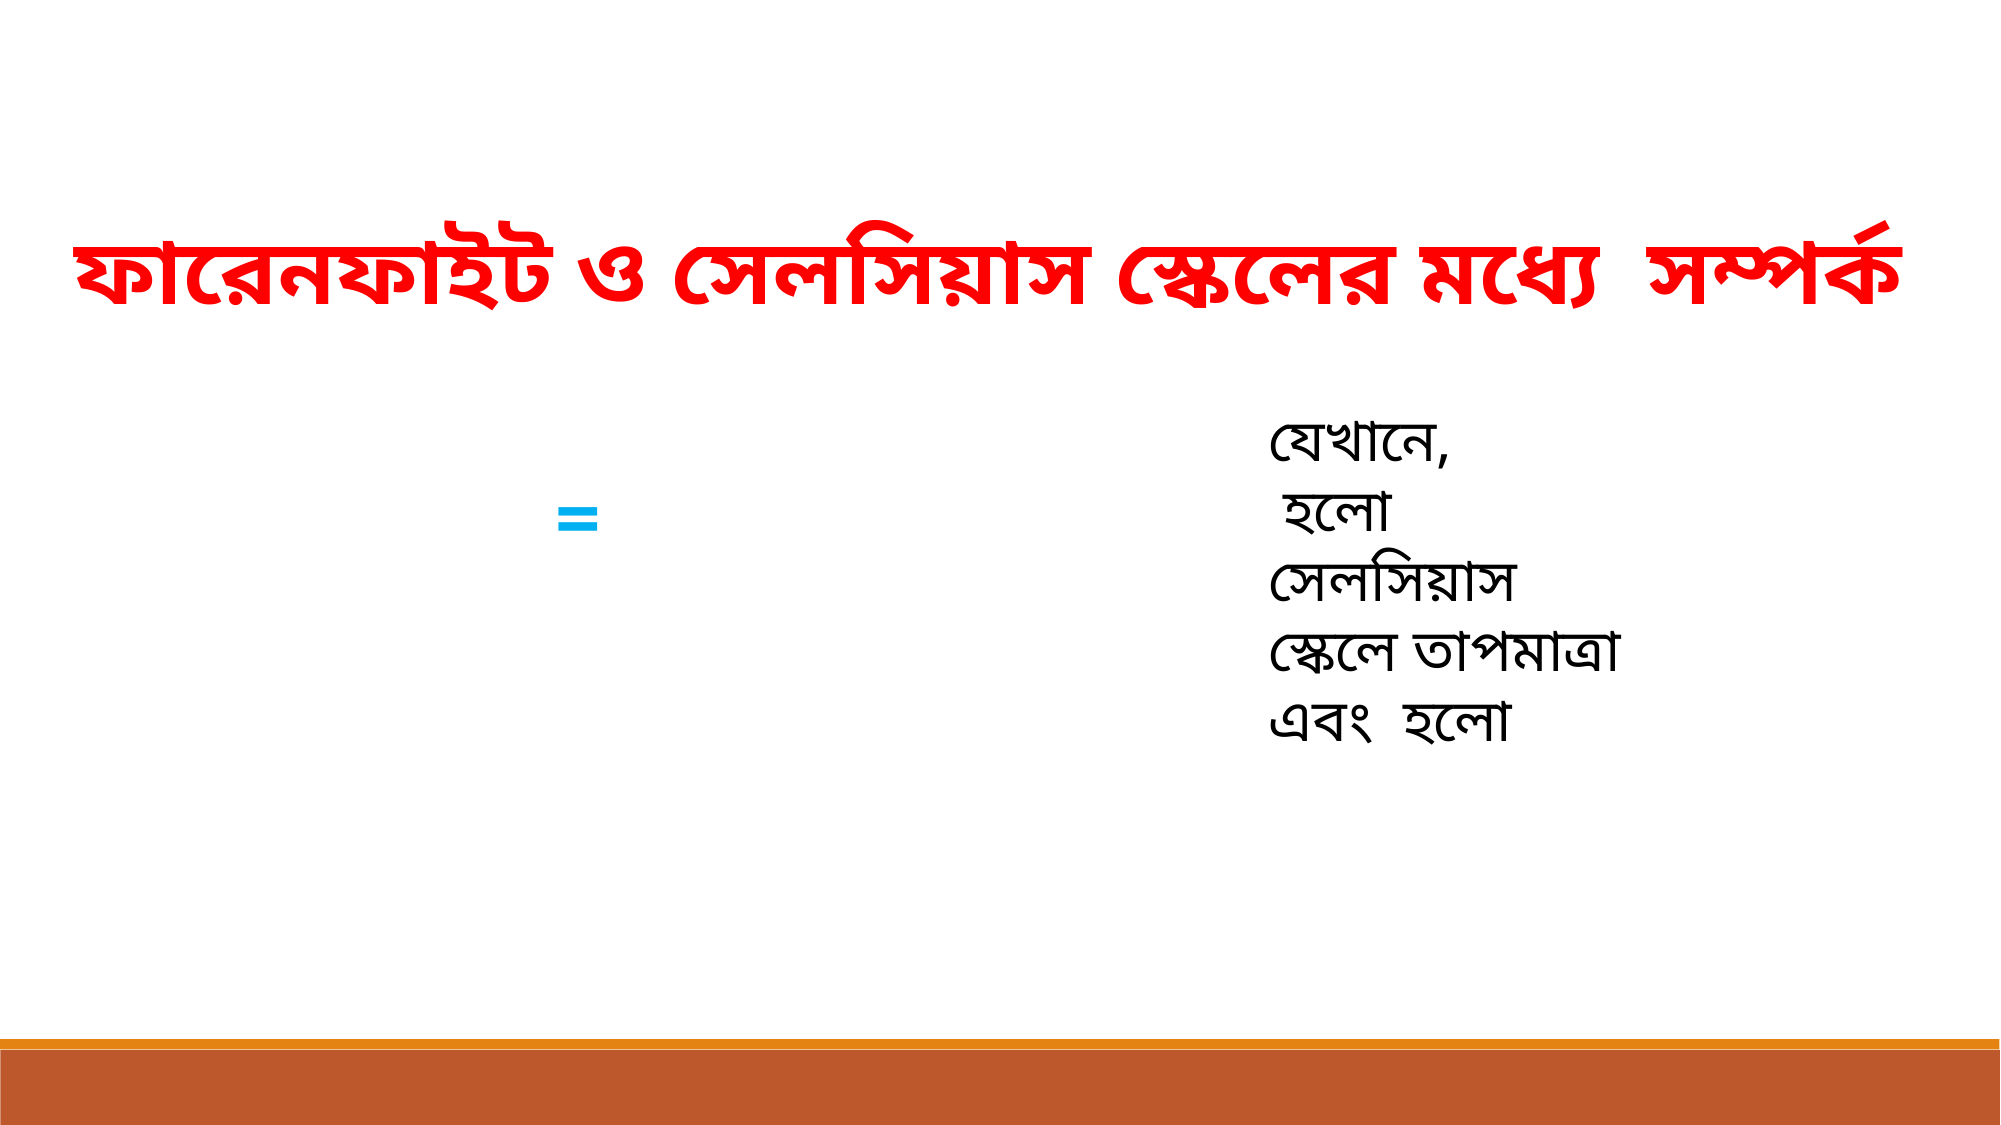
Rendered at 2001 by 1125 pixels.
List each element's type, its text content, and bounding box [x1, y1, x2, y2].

text_box ফারেনফাইট ও সেলসিয়াস স্কেলের মধ্যে সম্পর্ক [60, 205, 1966, 331]
